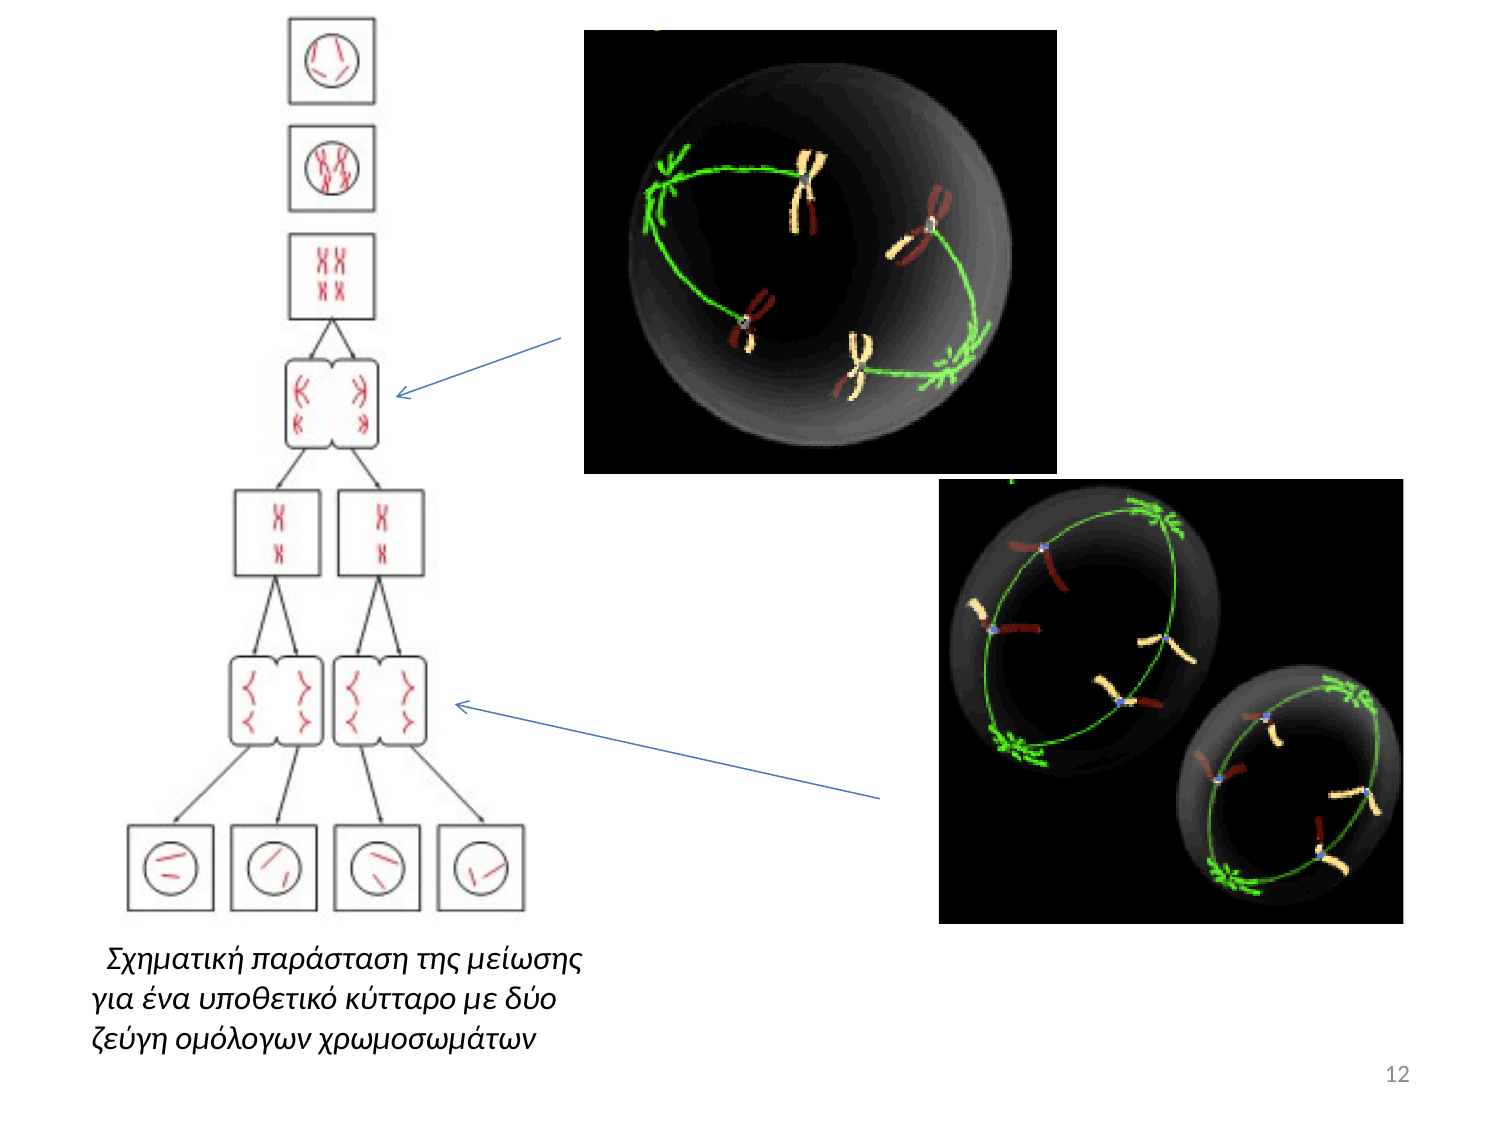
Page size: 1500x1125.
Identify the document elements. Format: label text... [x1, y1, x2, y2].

slide_number 12 [1074, 1042, 1425, 1103]
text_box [395, 337, 562, 398]
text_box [454, 703, 881, 799]
picture [88, 0, 553, 922]
picture [938, 479, 1404, 925]
picture [584, 30, 1057, 474]
text_box Σχηματική παράσταση της μείωσης για ένα υποθετικό κύτταρο με δύο ζεύγη ομόλογων χρωμοσωμάτων [76, 928, 621, 1064]
